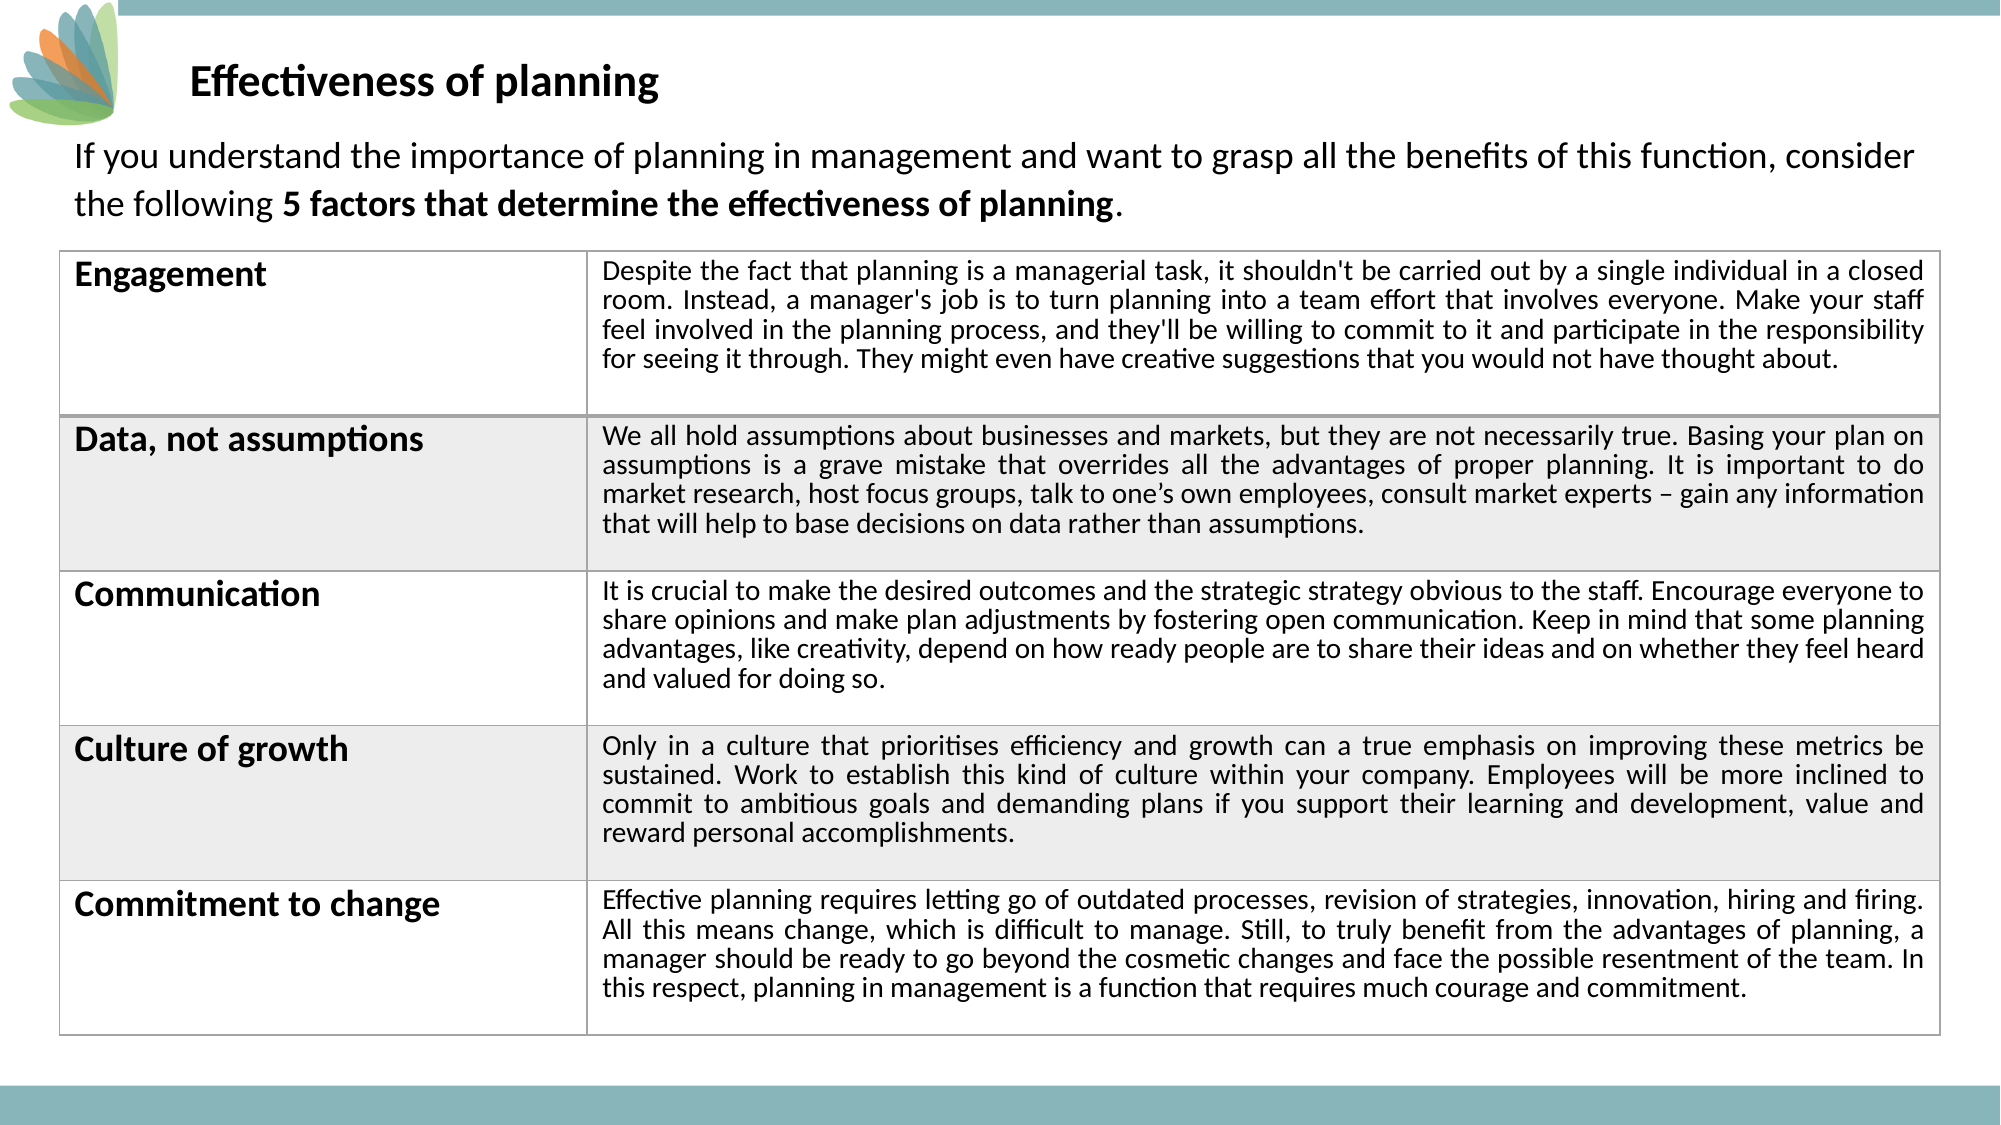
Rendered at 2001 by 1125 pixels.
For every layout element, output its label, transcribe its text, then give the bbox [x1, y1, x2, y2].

table_header Despite the fact that planning is a managerial task, it shouldn't be carried out by a single individual in a closed room. Instead, a manager's job is to turn planning into a team effort that involves everyone. Make your staff feel involved in the planning process, and they'll be willing to commit to it and participate in the responsibility for seeing it through. They might even have creative suggestions that you would not have thought about. [588, 252, 1939, 414]
table_cell Data, not assumptions [60, 418, 586, 570]
text_box If you understand the importance of planning in management and want to grasp all the benefits of this function, consider the following 5 factors that determine the effectiveness of planning. [59, 120, 1941, 232]
table_cell We all hold assumptions about businesses and markets, but they are not necessarily true. Basing your plan on assumptions is a grave mistake that overrides all the advantages of proper planning. It is important to do market research, host focus groups, talk to one’s own employees, consult market experts – gain any information that will help to base decisions on data rather than assumptions. [588, 418, 1939, 570]
table_cell Culture of growth [60, 726, 586, 880]
table_cell Effective planning requires letting go of outdated processes, revision of strategies, innovation, hiring and firing. All this means change, which is difficult to manage. Still, to truly benefit from the advantages of planning, a manager should be ready to go beyond the cosmetic changes and face the possible resentment of the team. In this respect, planning in management is a function that requires much courage and commitment. [588, 881, 1939, 1034]
table_cell Communication [60, 572, 586, 725]
table_cell It is crucial to make the desired outcomes and the strategic strategy obvious to the staff. Encourage everyone to share opinions and make plan adjustments by fostering open communication. Keep in mind that some planning advantages, like creativity, depend on how ready people are to share their ideas and on whether they feel heard and valued for doing so. [588, 572, 1939, 725]
text_box Effectiveness of planning [175, 42, 1292, 113]
table_cell Only in a culture that prioritises efficiency and growth can a true emphasis on improving these metrics be sustained. Work to establish this kind of culture within your company. Employees will be more inclined to commit to ambitious goals and demanding plans if you support their learning and development, value and reward personal accomplishments. [588, 726, 1939, 880]
table_cell Commitment to change [60, 881, 586, 1034]
table_header Engagement [60, 252, 586, 414]
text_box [0, 0, 119, 129]
